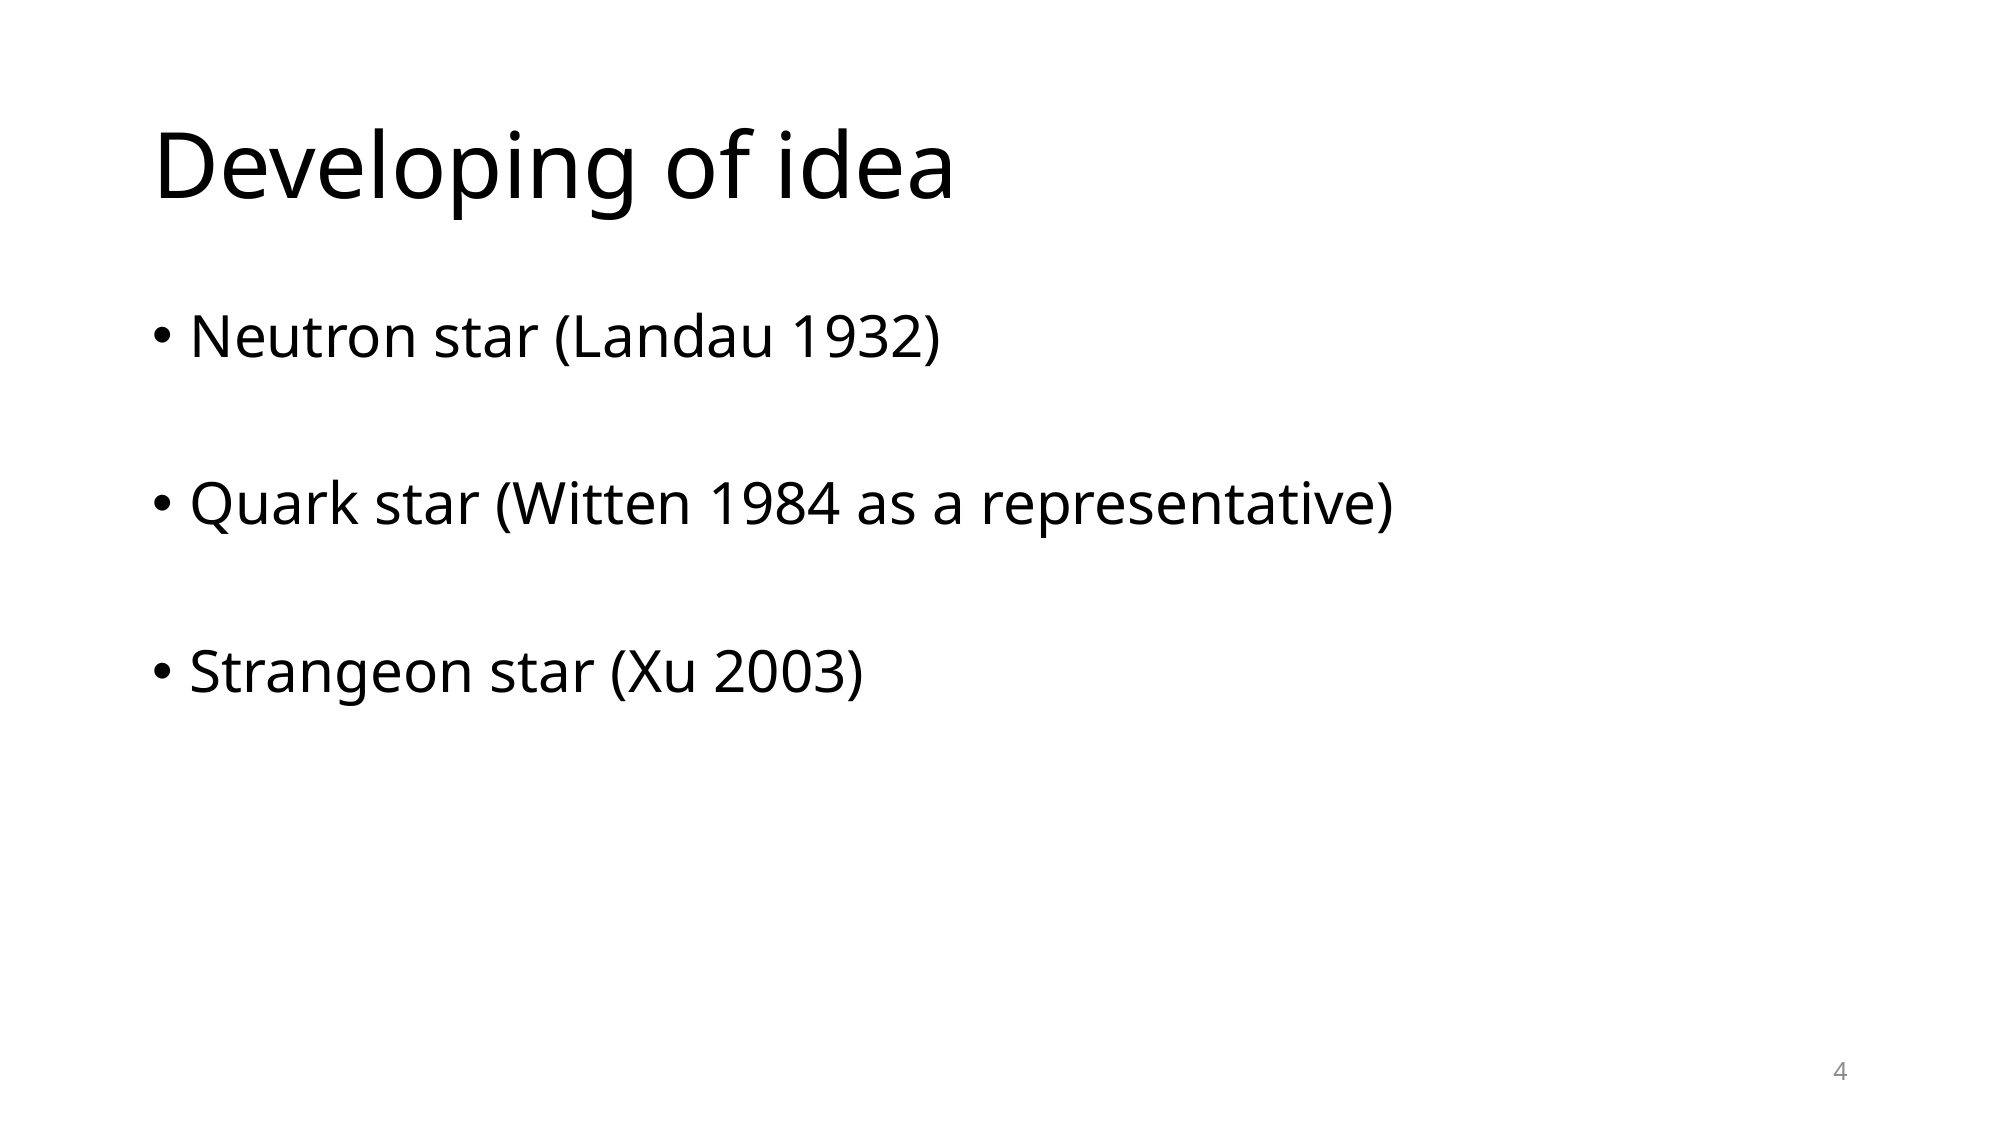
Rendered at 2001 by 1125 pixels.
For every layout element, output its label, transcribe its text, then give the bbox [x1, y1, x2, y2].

title Developing of idea [137, 59, 1863, 278]
list Neutron star (Landau 1932) Quark star (Witten 1984 as a representative) Strangeon star (Xu 2003) [137, 299, 1863, 1014]
slide_number 4 [1412, 1042, 1863, 1103]
